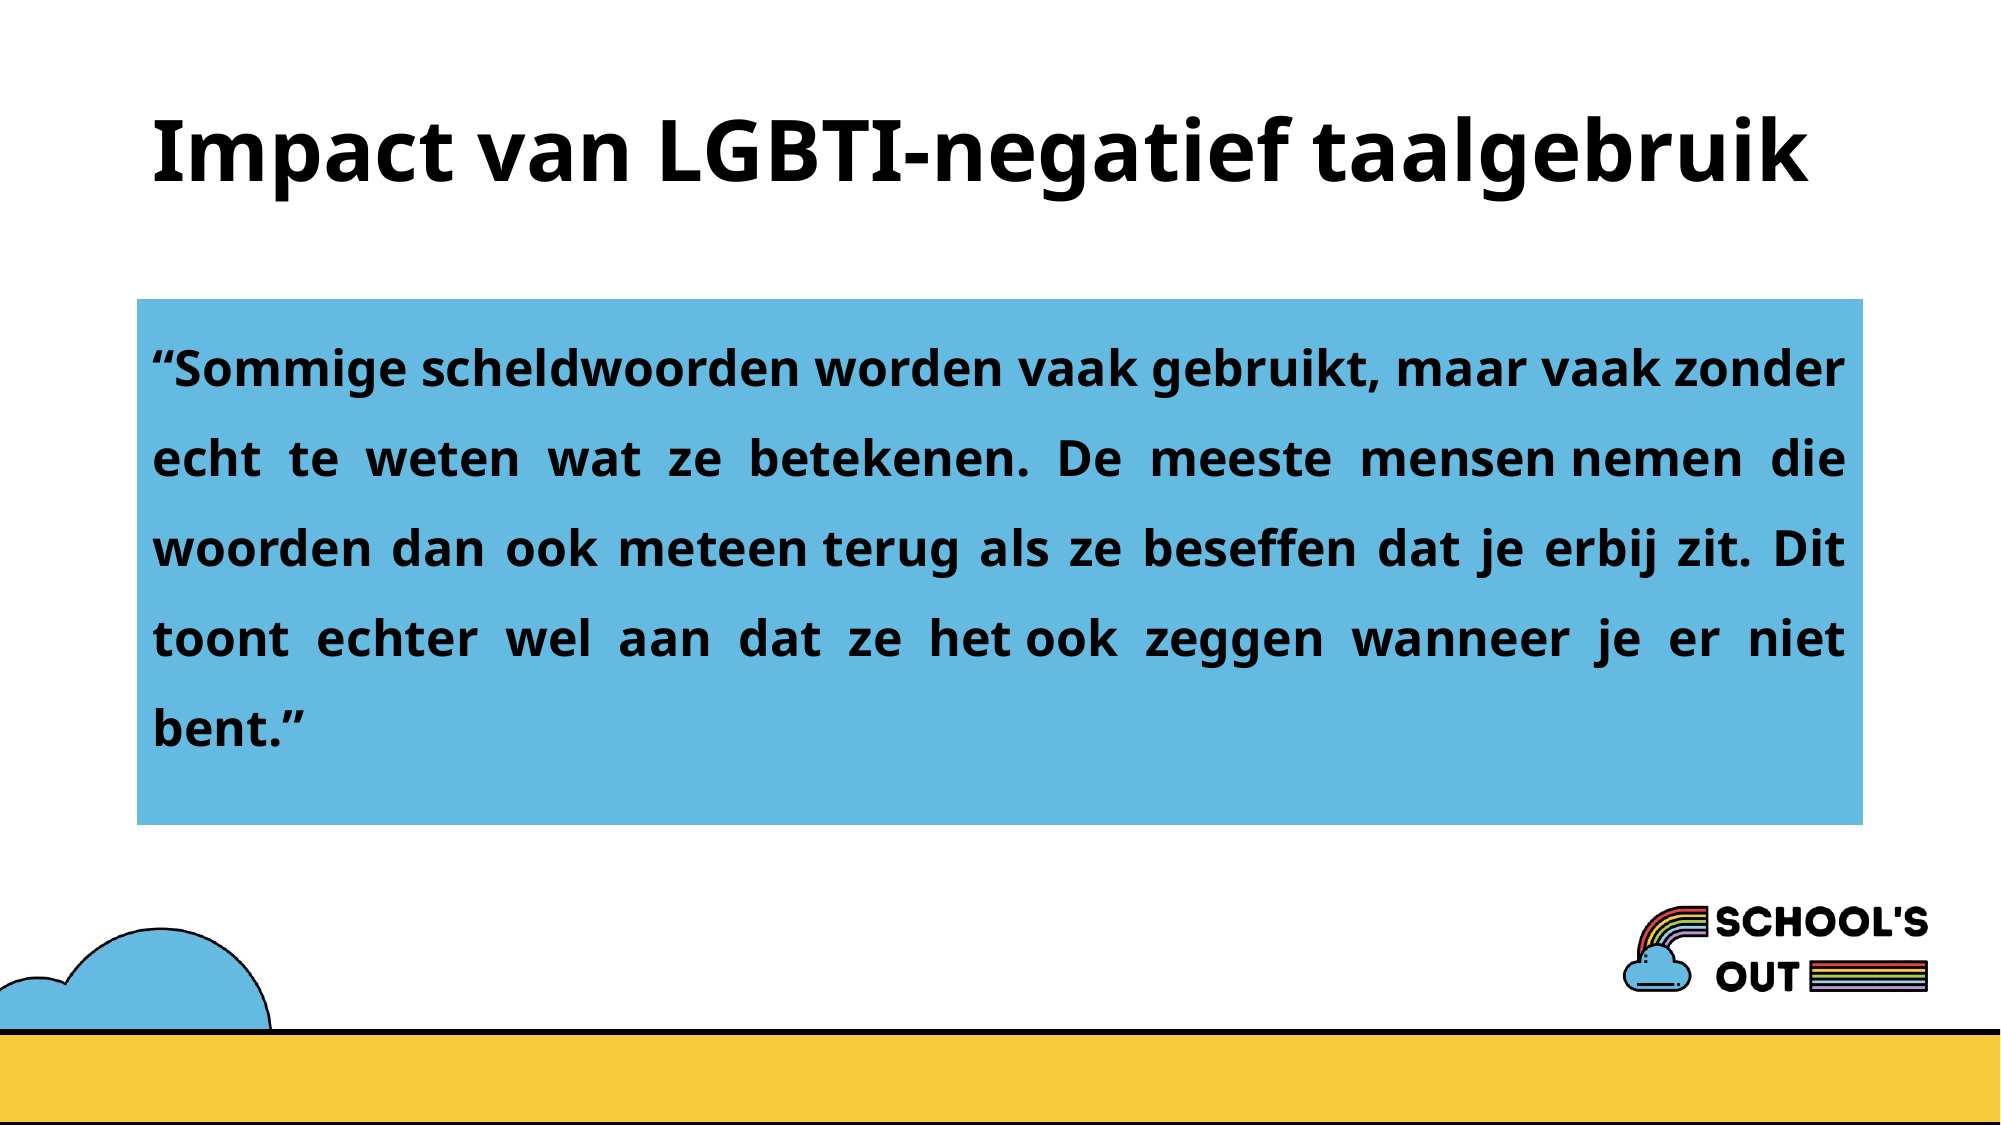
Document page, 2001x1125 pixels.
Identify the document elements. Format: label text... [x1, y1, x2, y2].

picture [1600, 850, 1952, 1048]
title Impact van LGBTI-negatief taalgebruik [137, 59, 1863, 247]
picture [0, 925, 274, 1029]
text_box “Sommige scheldwoorden worden vaak gebruikt, maar vaak zonder echt te weten wat ze betekenen. De meeste mensen nemen die woorden dan ook meteen terug als ze beseffen dat je erbij zit. Dit toont echter wel aan dat ze het ook zeggen wanneer je er niet bent.” [137, 299, 1863, 825]
